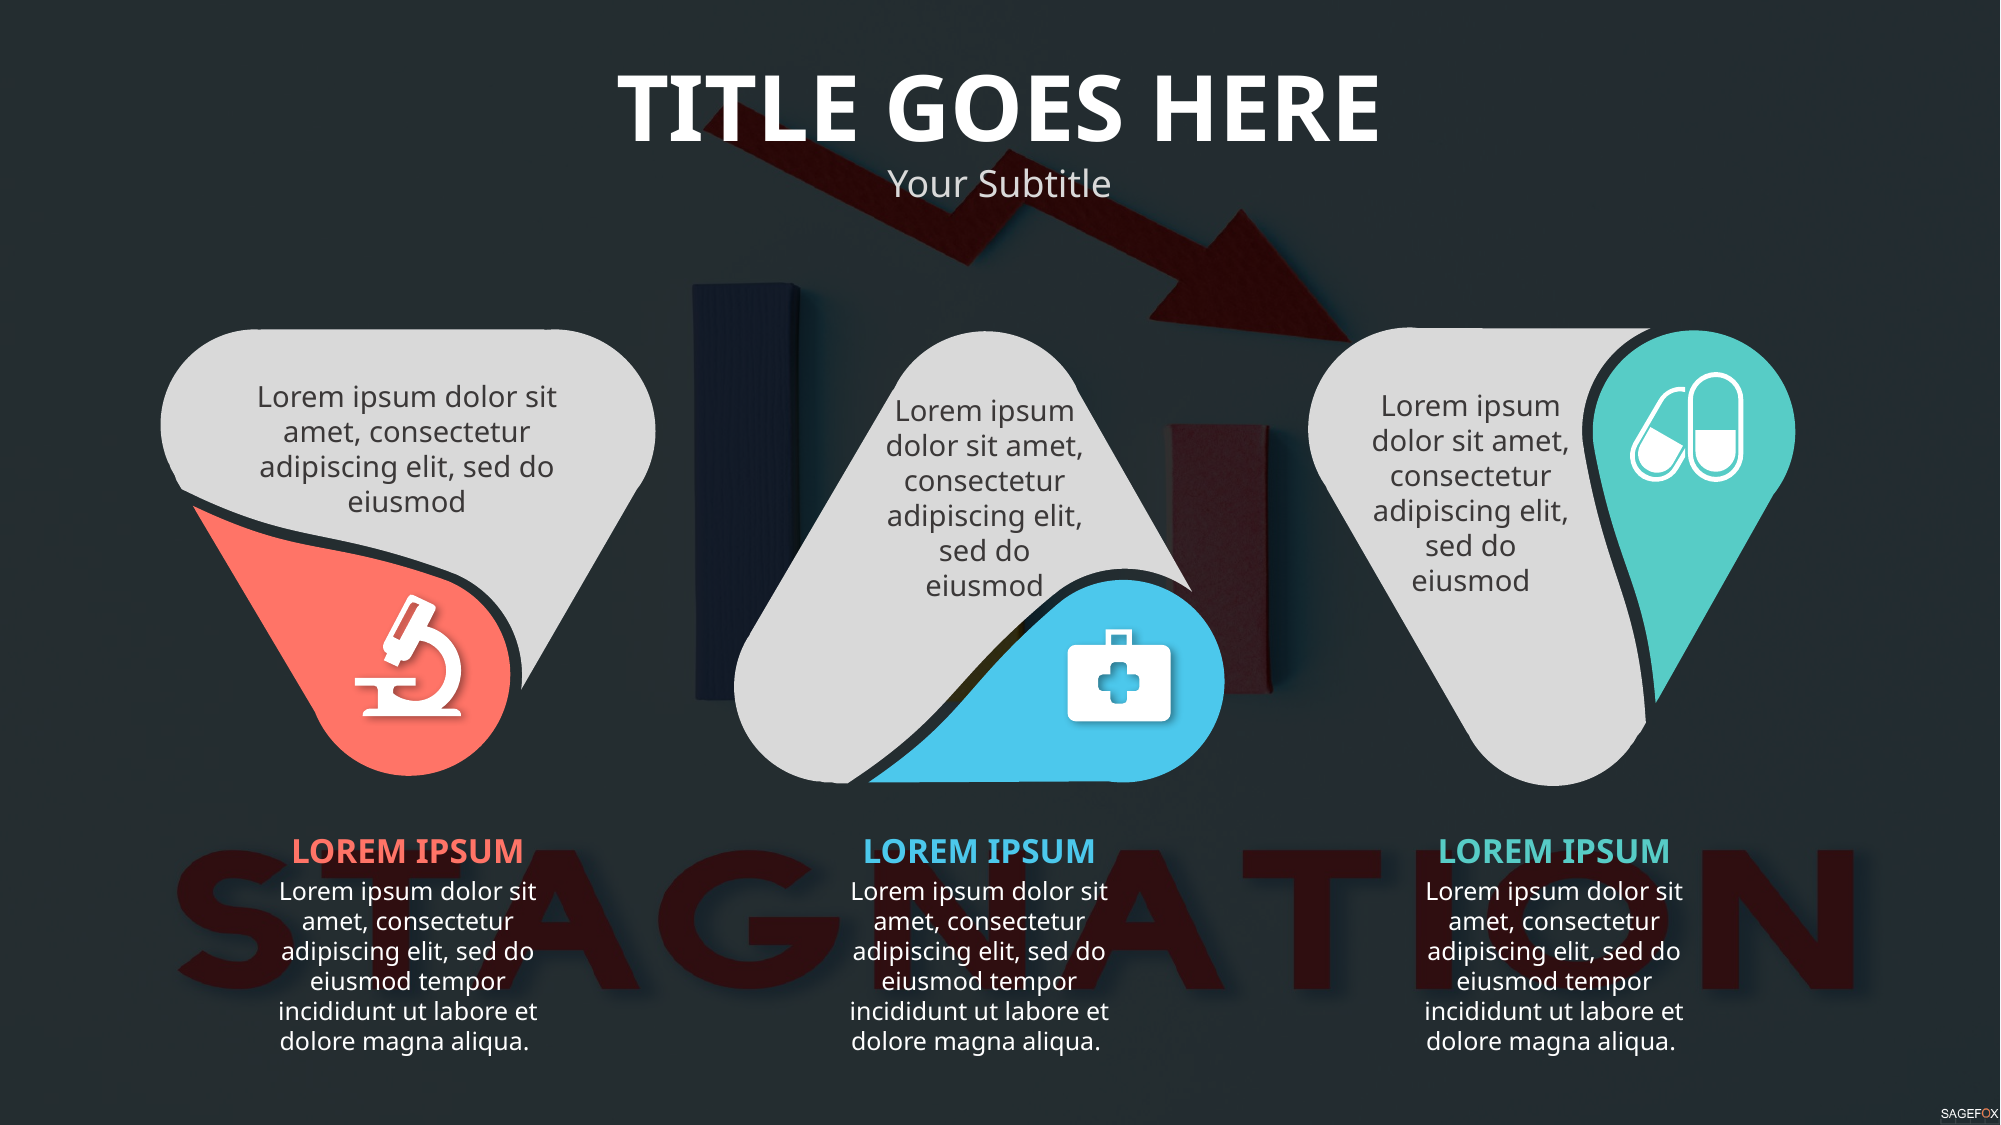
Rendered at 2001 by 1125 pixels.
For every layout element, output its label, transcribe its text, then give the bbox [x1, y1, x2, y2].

text_box Lorem ipsum dolor sit amet, consectetur adipiscing elit, sed do eiusmod [213, 371, 602, 526]
text_box [733, 435, 1037, 785]
text_box [1591, 329, 1797, 707]
text_box [1392, 481, 1647, 787]
text_box Lorem ipsum dolor sit amet, consectetur adipiscing elit, sed do eiusmod [1351, 379, 1591, 605]
text_box [864, 578, 1226, 784]
text_box TITLE GOES HERE Your Subtitle [548, 42, 1452, 322]
text_box [190, 503, 512, 777]
text_box [354, 594, 462, 717]
text_box [1307, 326, 1651, 533]
text_box LOREM IPSUM Lorem ipsum dolor sit amet, consectetur adipiscing elit, sed do eiusmod tempor incididunt ut labore et dolore magna aliqua. [1384, 823, 1725, 1063]
text_box [159, 328, 657, 691]
text_box LOREM IPSUM Lorem ipsum dolor sit amet, consectetur adipiscing elit, sed do eiusmod tempor incididunt ut labore et dolore magna aliqua. [237, 823, 579, 1063]
text_box [1067, 629, 1171, 722]
text_box [894, 330, 1077, 385]
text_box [1626, 371, 1744, 486]
text_box Lorem ipsum dolor sit amet, consectetur adipiscing elit, sed do eiusmod [865, 385, 1105, 610]
text_box [1105, 436, 1194, 593]
picture [0, 0, 2001, 1125]
text_box LOREM IPSUM Lorem ipsum dolor sit amet, consectetur adipiscing elit, sed do eiusmod tempor incididunt ut labore et dolore magna aliqua. [809, 823, 1150, 1063]
